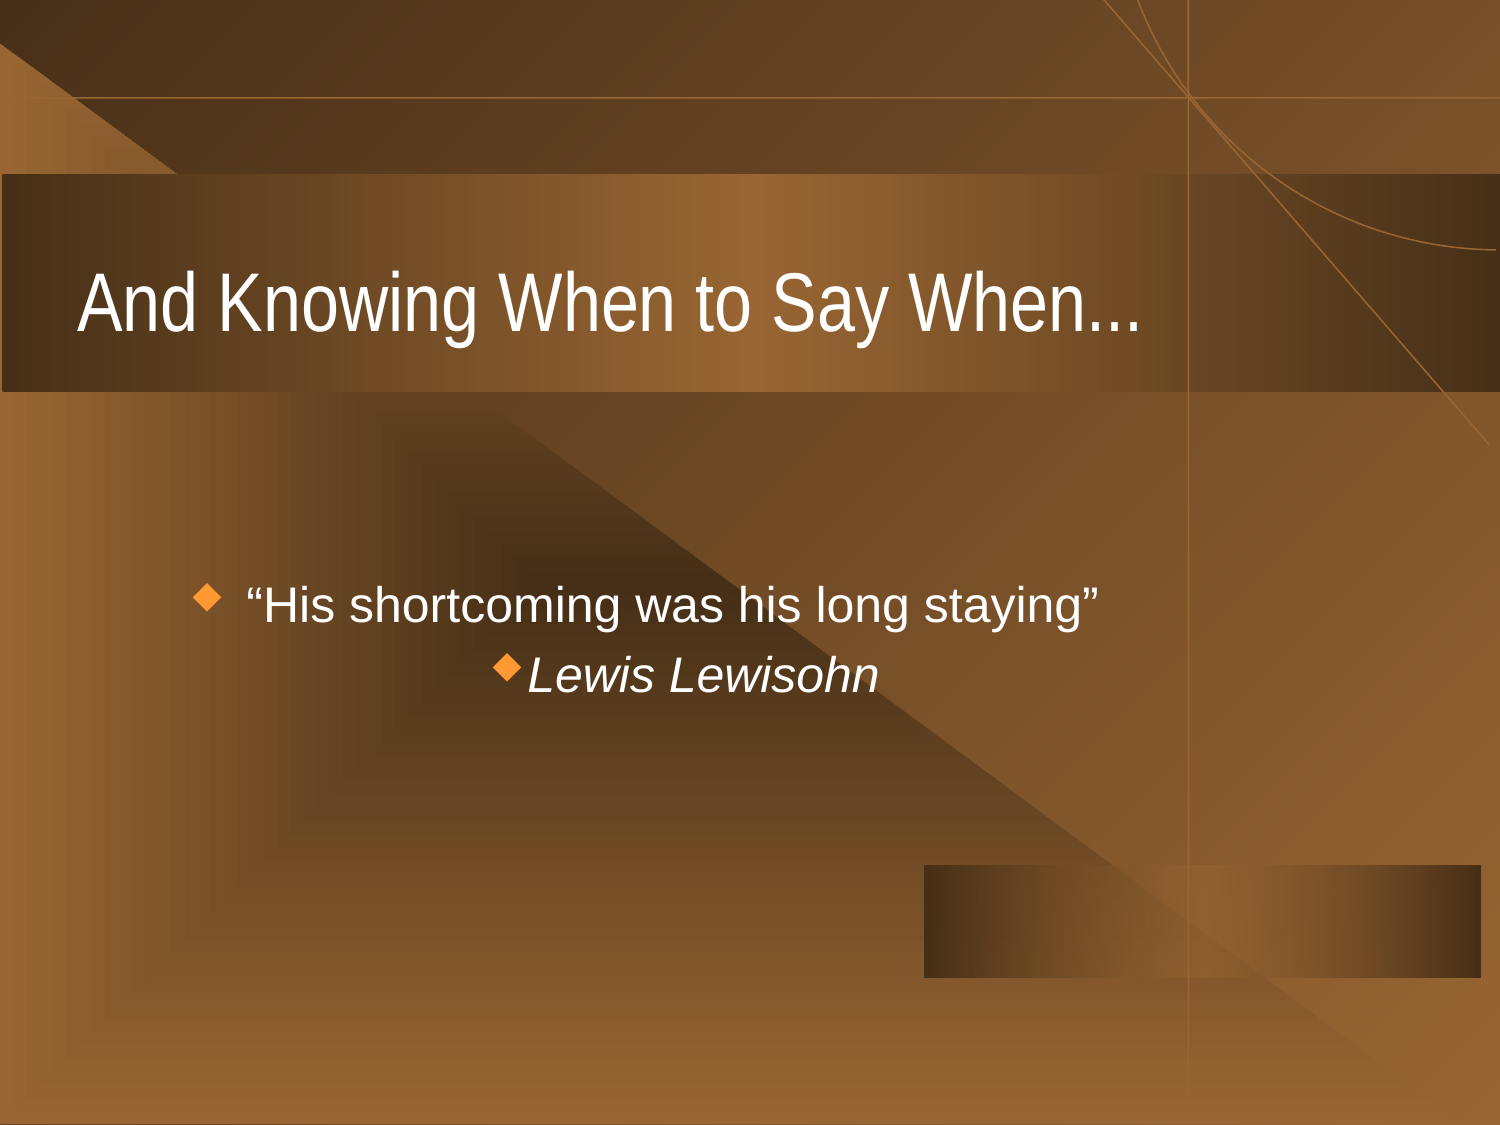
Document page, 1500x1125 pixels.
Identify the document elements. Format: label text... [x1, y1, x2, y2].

title And Knowing When to Say When... [62, 200, 1444, 356]
list “His shortcoming was his long staying” Lewis Lewisohn [174, 564, 1216, 1125]
